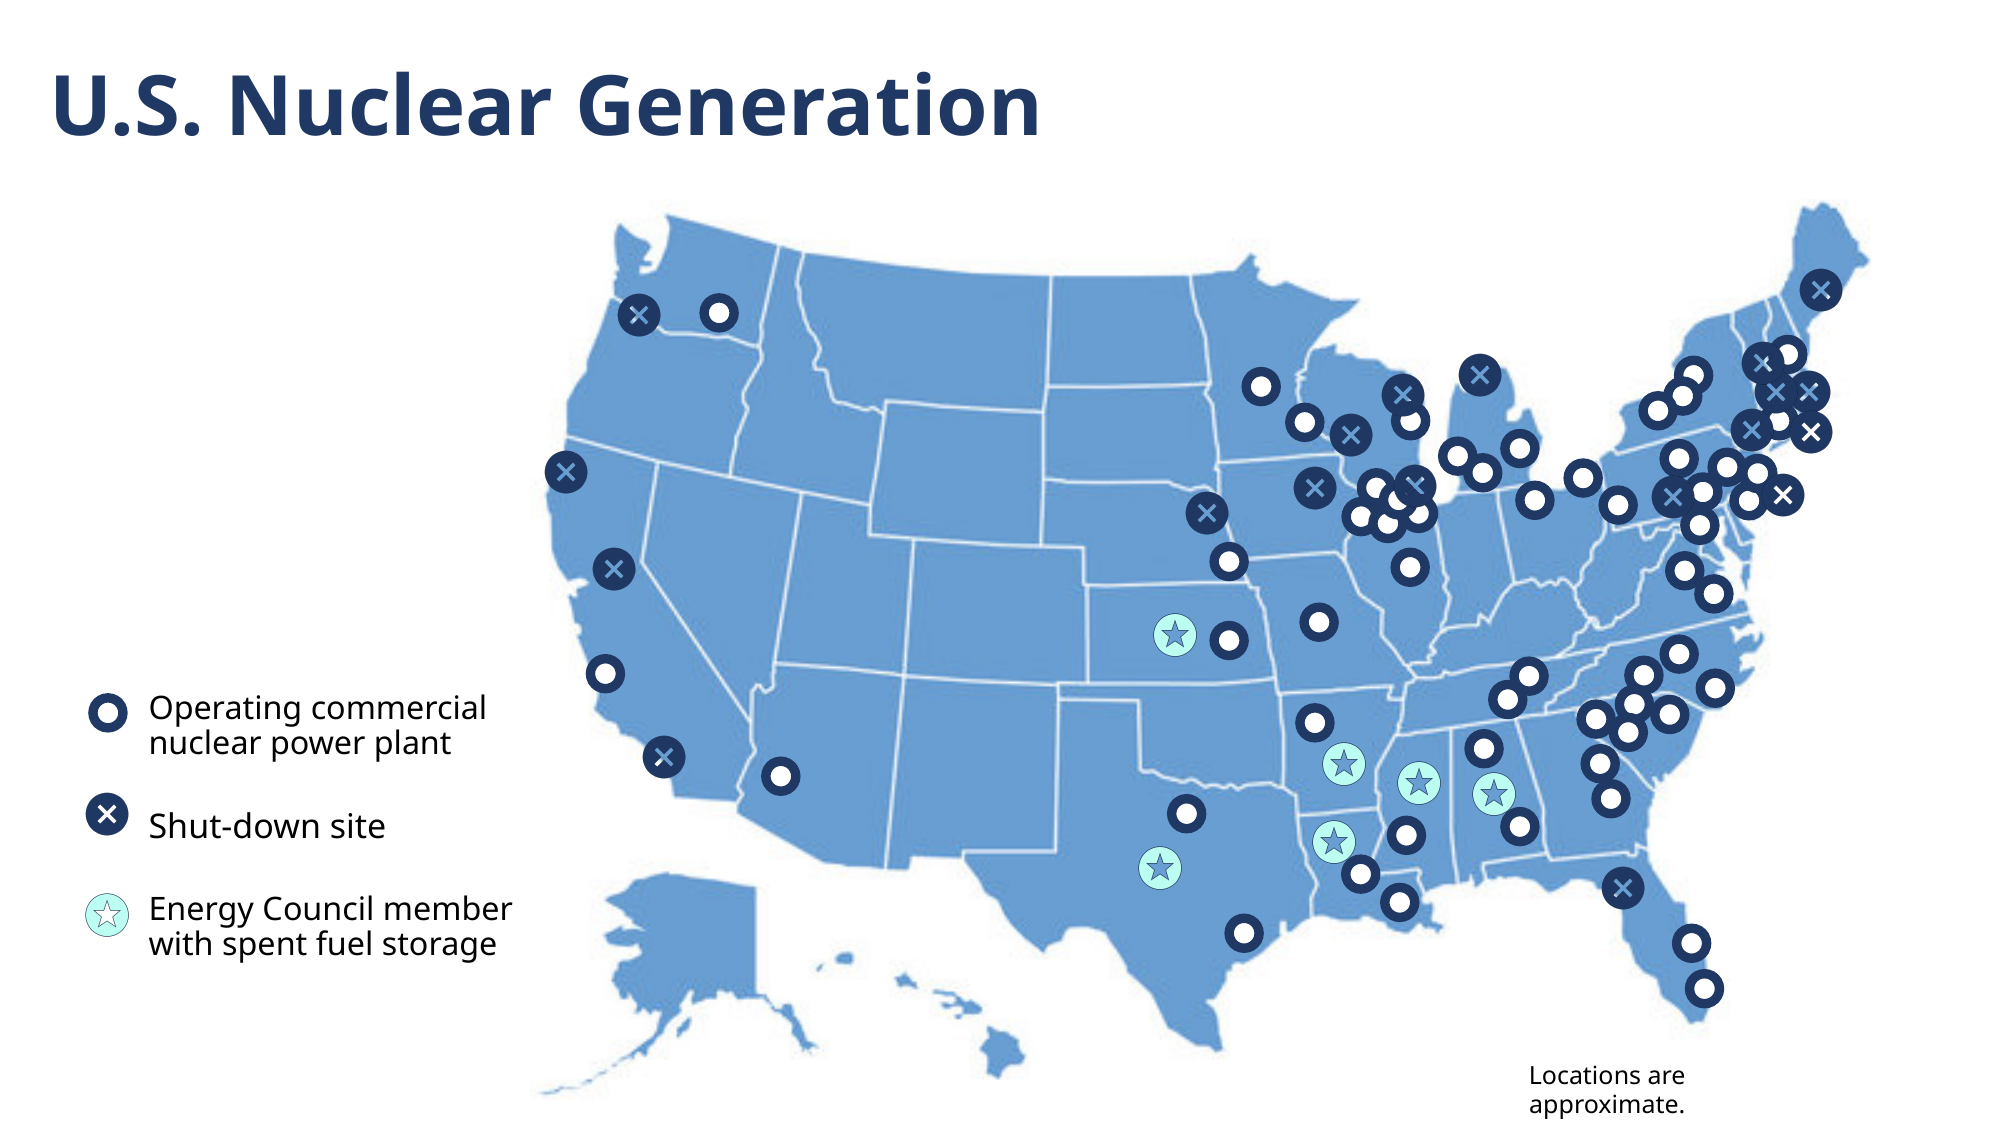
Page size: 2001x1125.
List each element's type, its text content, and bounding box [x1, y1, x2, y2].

list Operating commercial nuclear power plant Shut-down site Energy Council member with spent fuel storage [133, 684, 530, 974]
text_box Locations are approximate. [1355, 1100, 1701, 1125]
picture [80, 888, 134, 942]
picture [80, 787, 134, 841]
text_box [91, 696, 124, 729]
title U.S. Nuclear Generation [34, 0, 1760, 218]
picture [530, 199, 1873, 1100]
